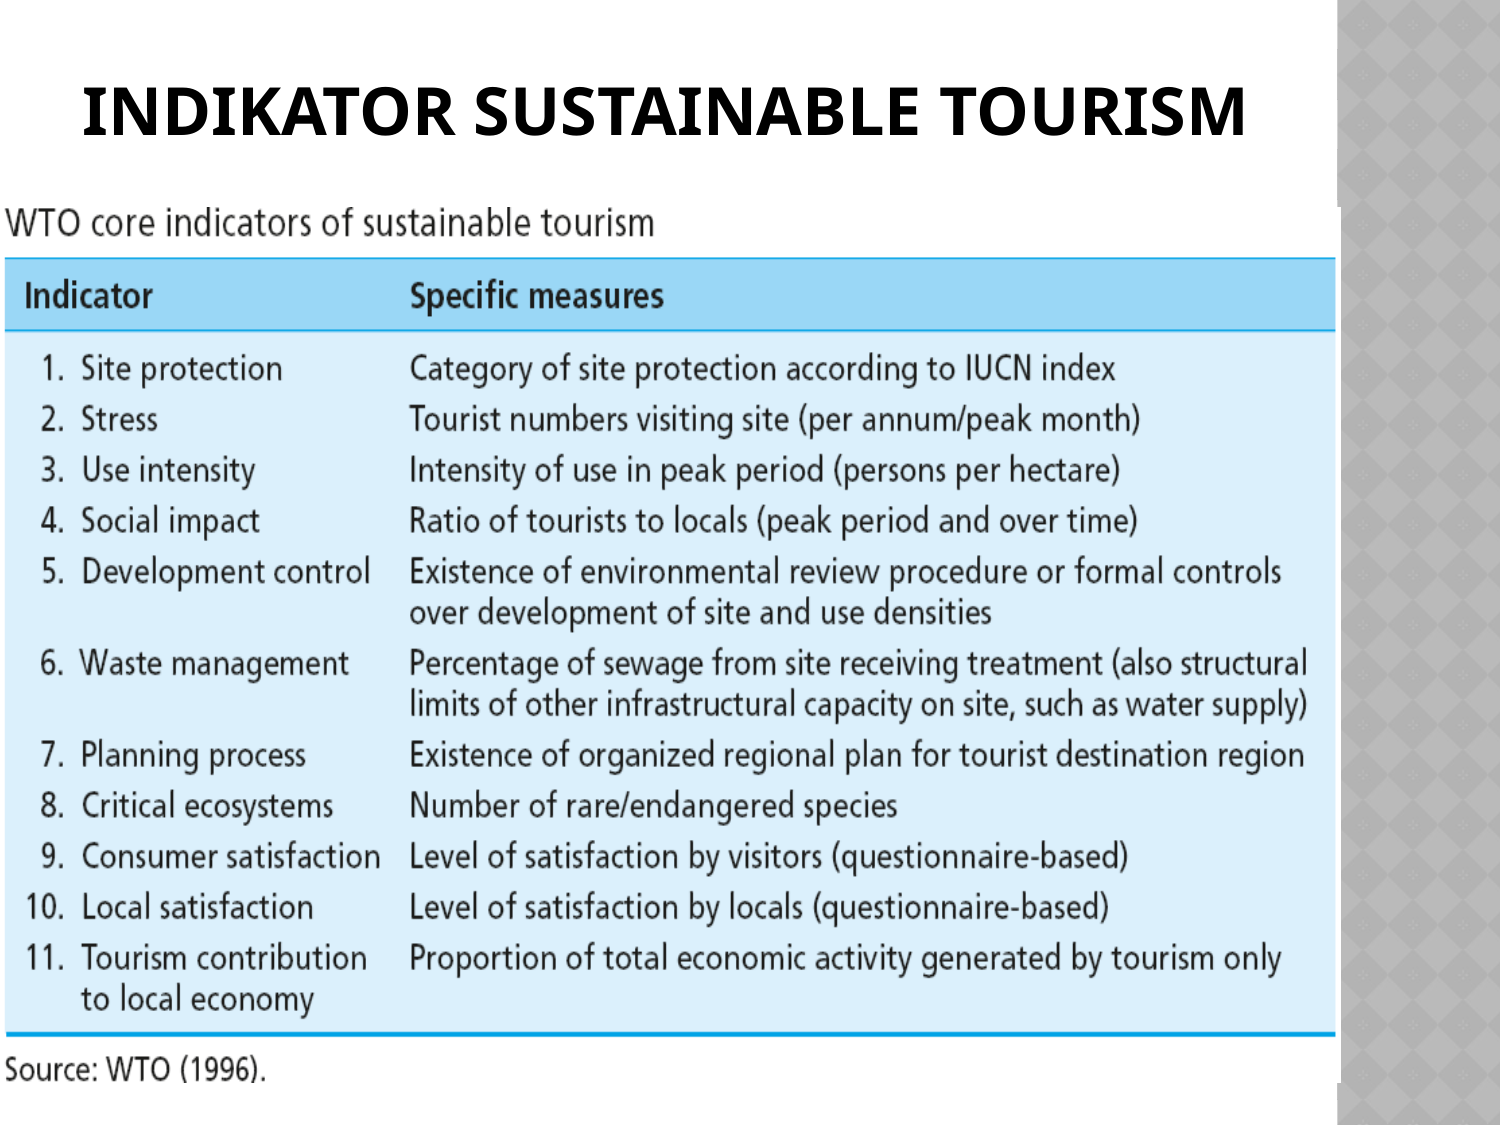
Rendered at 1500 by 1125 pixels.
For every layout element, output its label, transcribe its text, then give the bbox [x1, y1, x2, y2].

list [0, 207, 1341, 1083]
title Indikator sustainable tourism [75, 52, 1263, 149]
